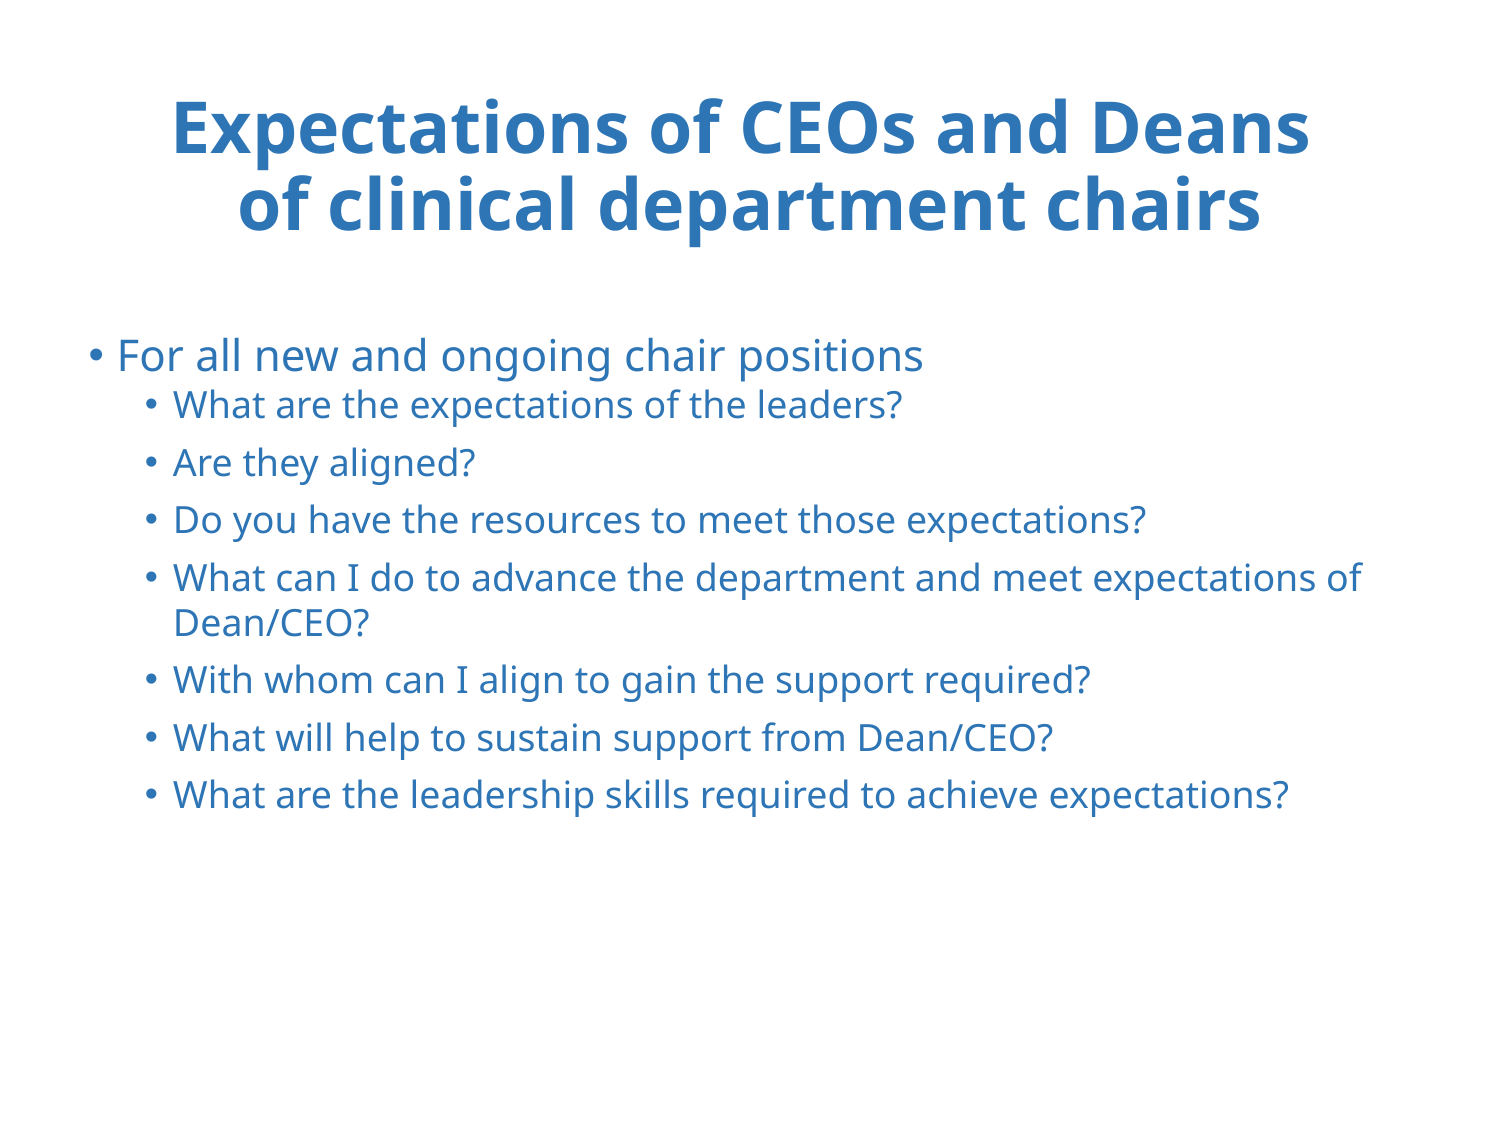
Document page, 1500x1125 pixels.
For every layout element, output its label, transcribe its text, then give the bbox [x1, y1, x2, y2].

list For all new and ongoing chair positions What are the expectations of the leaders? Are they aligned? Do you have the resources to meet those expectations? What can I do to advance the department and meet expectations of Dean/CEO? With whom can I align to gain the support required? What will help to sustain support from Dean/CEO? What are the leadership skills required to achieve expectations? [73, 326, 1500, 1093]
title Expectations of CEOs and Deans of clinical department chairs [103, 59, 1397, 278]
